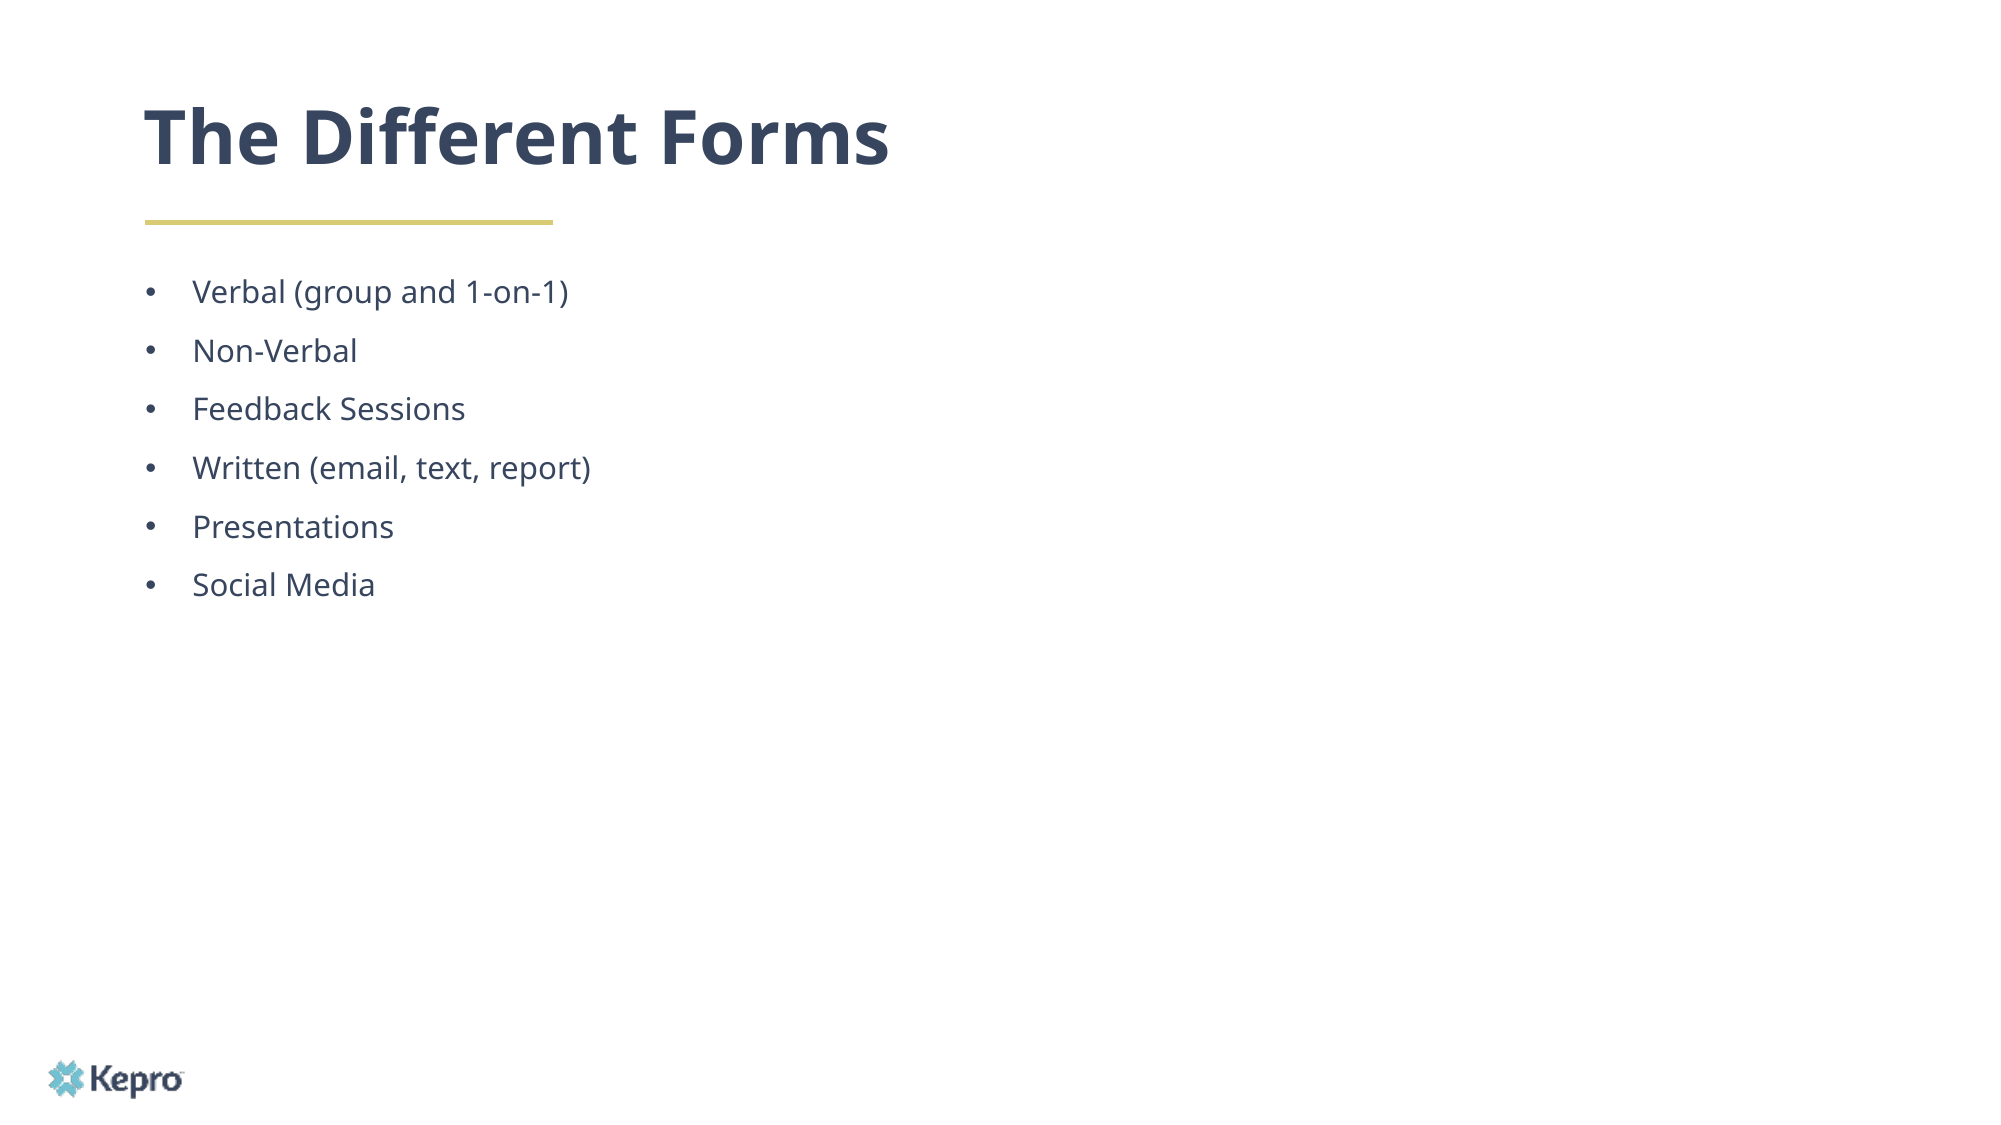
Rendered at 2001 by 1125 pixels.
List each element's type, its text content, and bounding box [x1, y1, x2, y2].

picture [24, 1034, 207, 1125]
title The Different Forms [143, 104, 1842, 176]
list Verbal (group and 1-on-1) Non-Verbal Feedback Sessions Written (email, text, report) Presentations Social Media [145, 268, 1844, 987]
